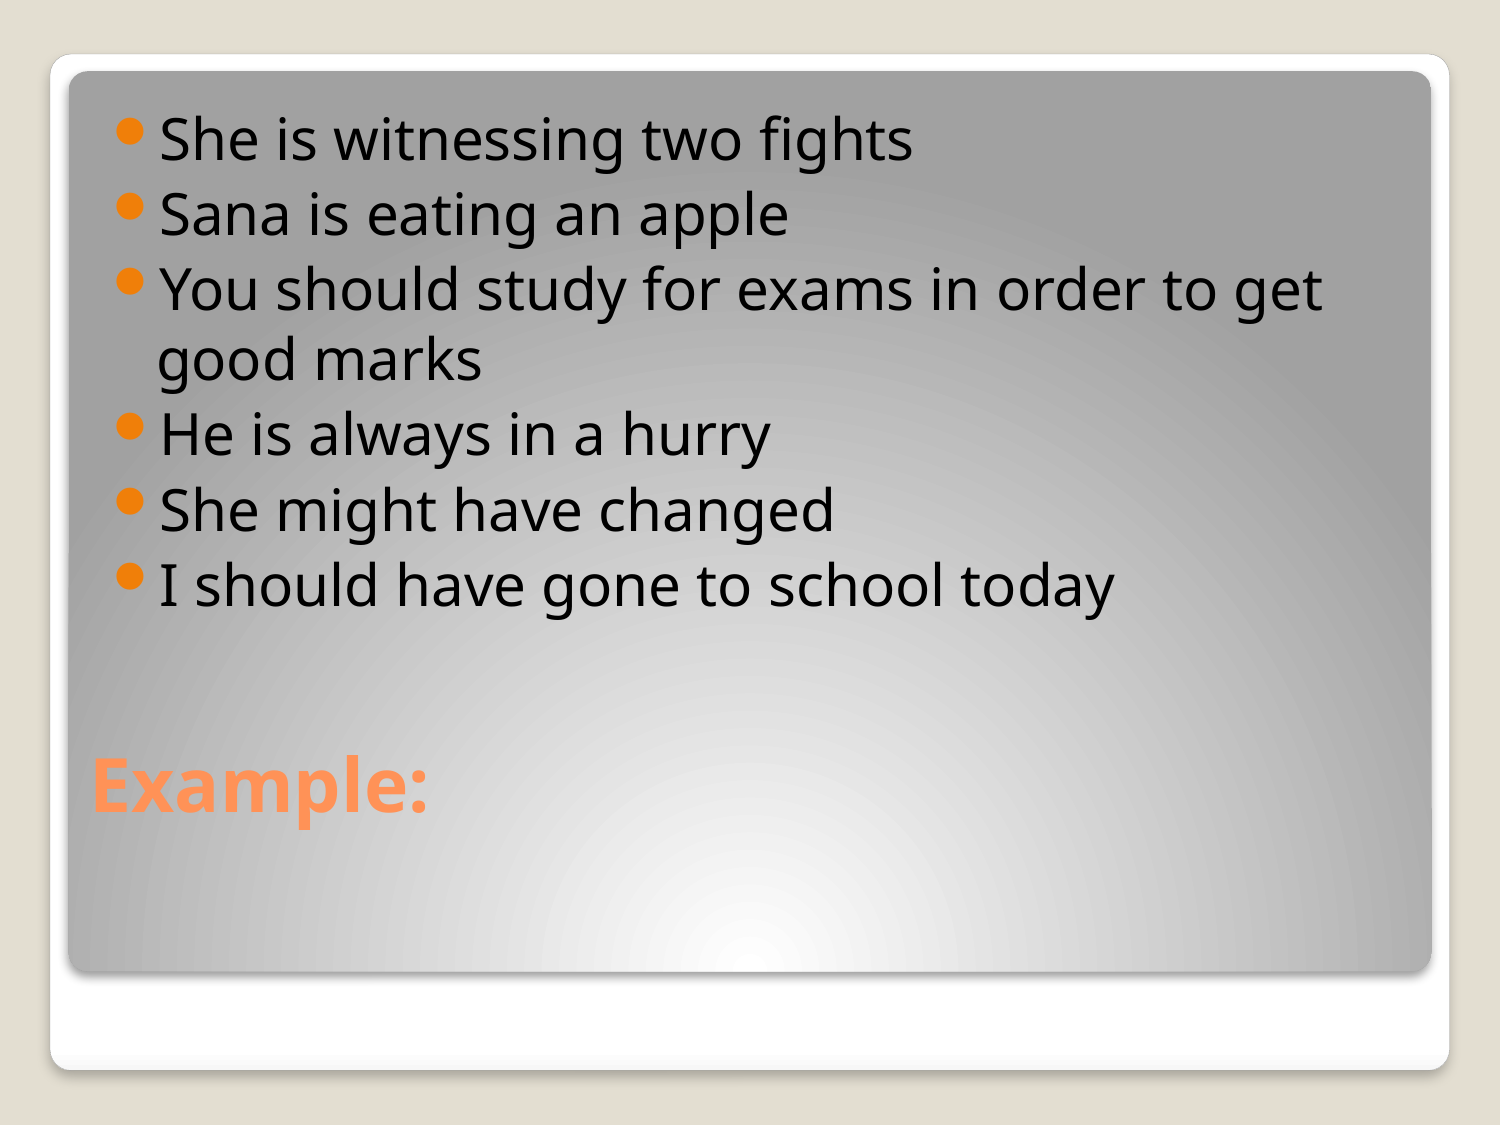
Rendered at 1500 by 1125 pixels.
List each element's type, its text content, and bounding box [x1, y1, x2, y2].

list She is witnessing two fights Sana is eating an apple You should study for exams in order to get good marks He is always in a hurry She might have changed I should have gone to school today [82, 86, 1425, 774]
title Example: [75, 662, 1418, 835]
